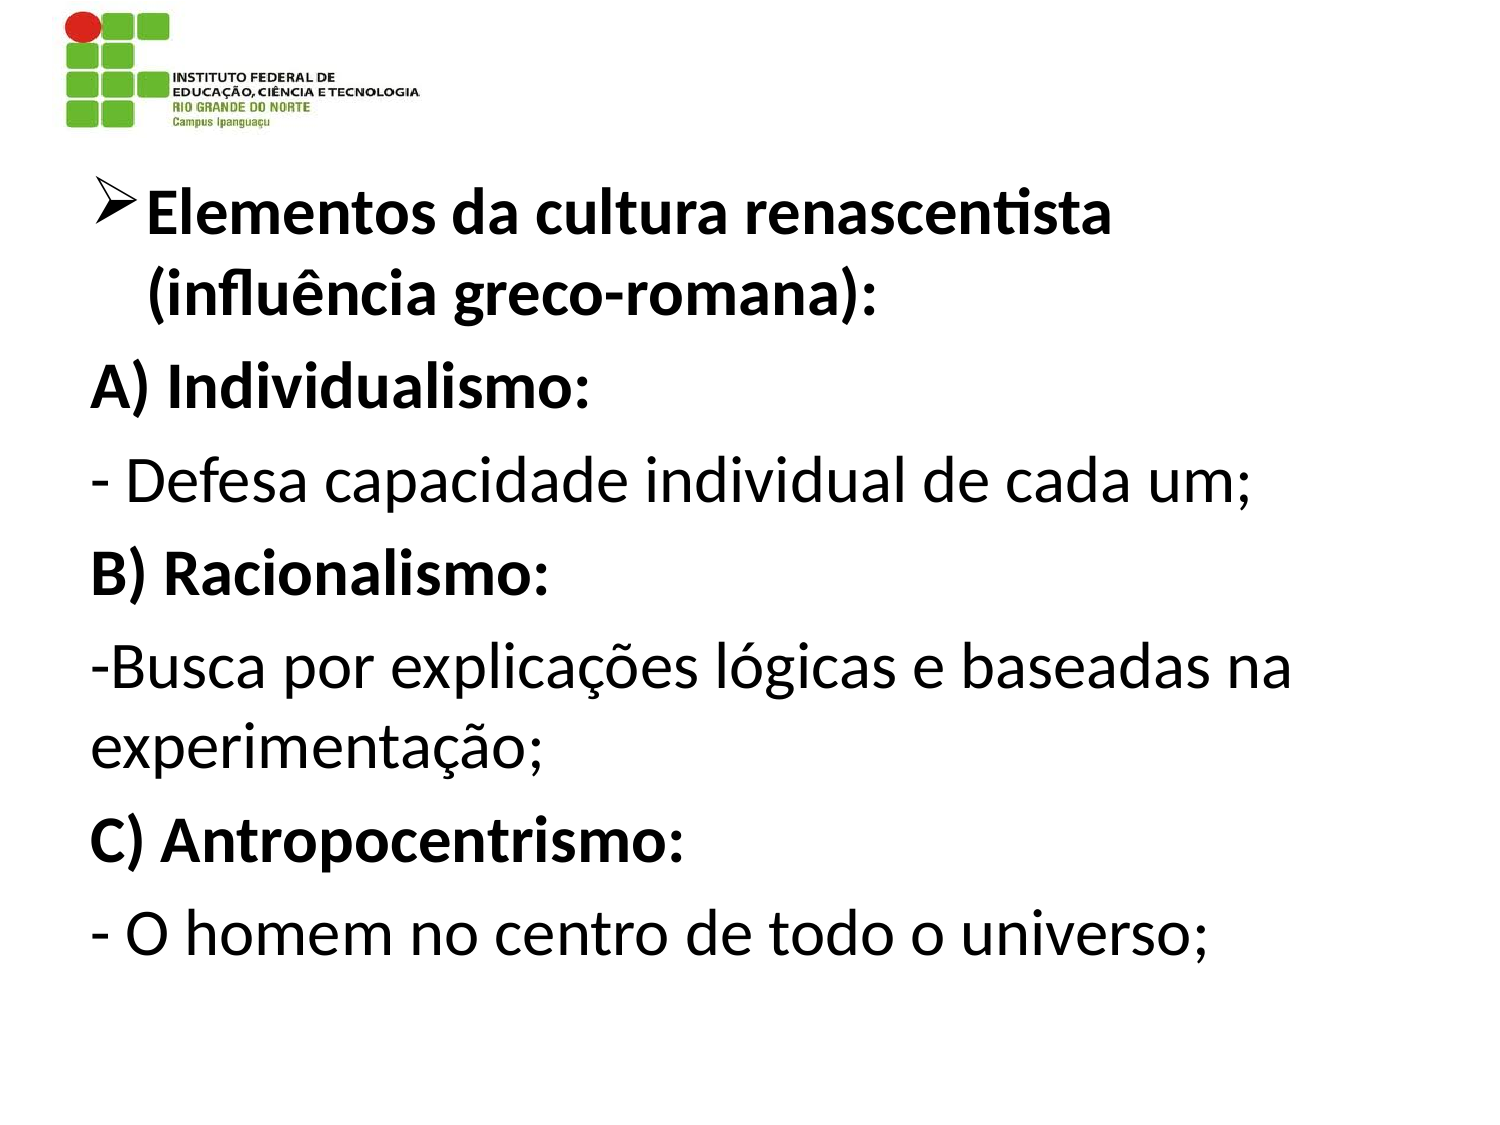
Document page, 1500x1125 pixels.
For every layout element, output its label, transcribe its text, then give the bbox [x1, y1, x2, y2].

list Elementos da cultura renascentista (influência greco-romana): A) Individualismo: - Defesa capacidade individual de cada um; B) Racionalismo: -Busca por explicações lógicas e baseadas na experimentação; C) Antropocentrismo: - O homem no centro de todo o universo; [75, 160, 1425, 1071]
picture [52, 0, 432, 138]
